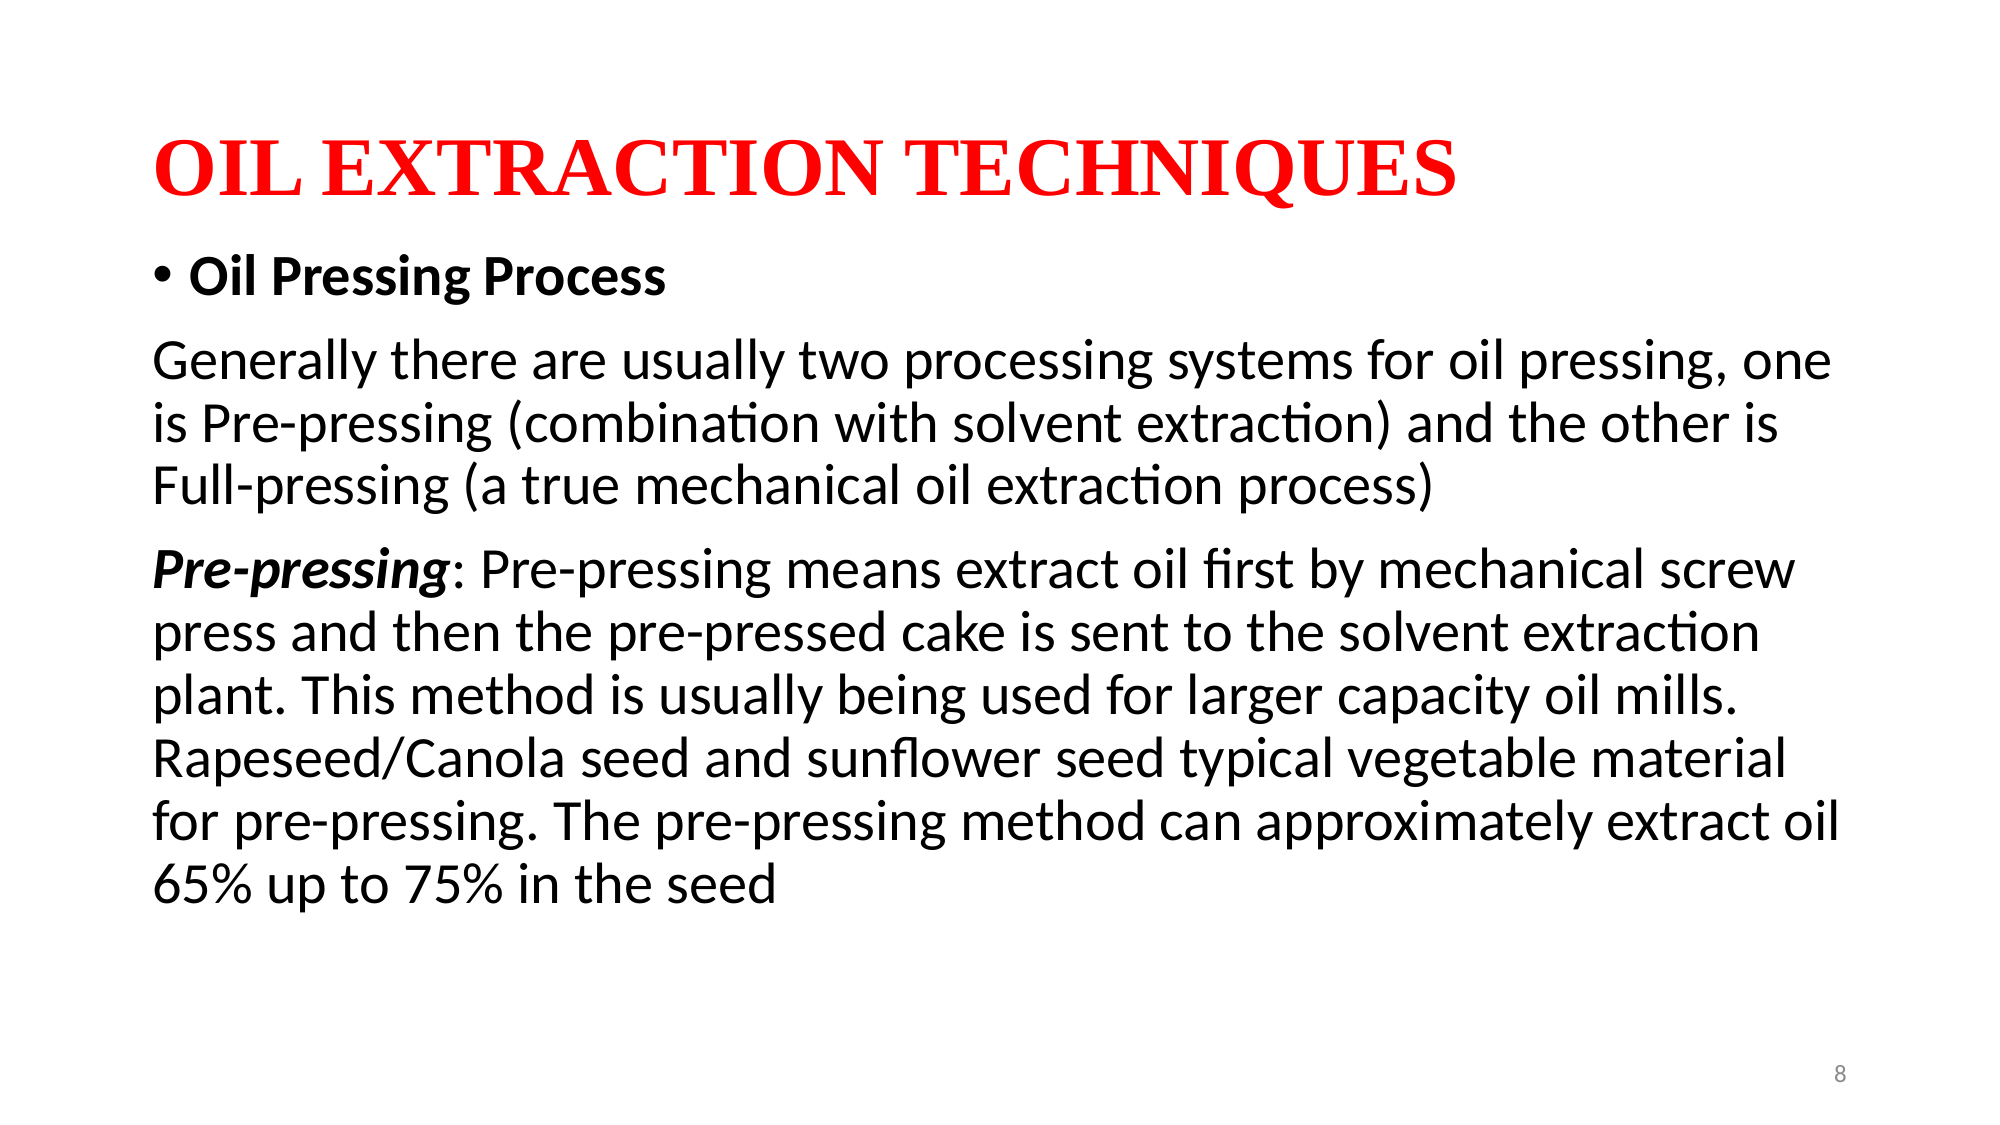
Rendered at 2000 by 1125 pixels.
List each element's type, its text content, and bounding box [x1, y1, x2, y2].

slide_number 8 [1412, 1042, 1862, 1103]
list Oil Pressing Process Generally there are usually two processing systems for oil pressing, one is Pre-pressing (combination with solvent extraction) and the other is Full-pressing (a true mechanical oil extraction process) Pre-pressing: Pre-pressing means extract oil first by mechanical screw press and then the pre-pressed cake is sent to the solvent extraction plant. This method is usually being used for larger capacity oil mills. Rapeseed/Canola seed and sunflower seed typical vegetable material for pre-pressing. The pre-pressing method can approximately extract oil 65% up to 75% in the seed [137, 237, 1862, 1014]
title OIL EXTRACTION TECHNIQUES [137, 59, 1862, 237]
